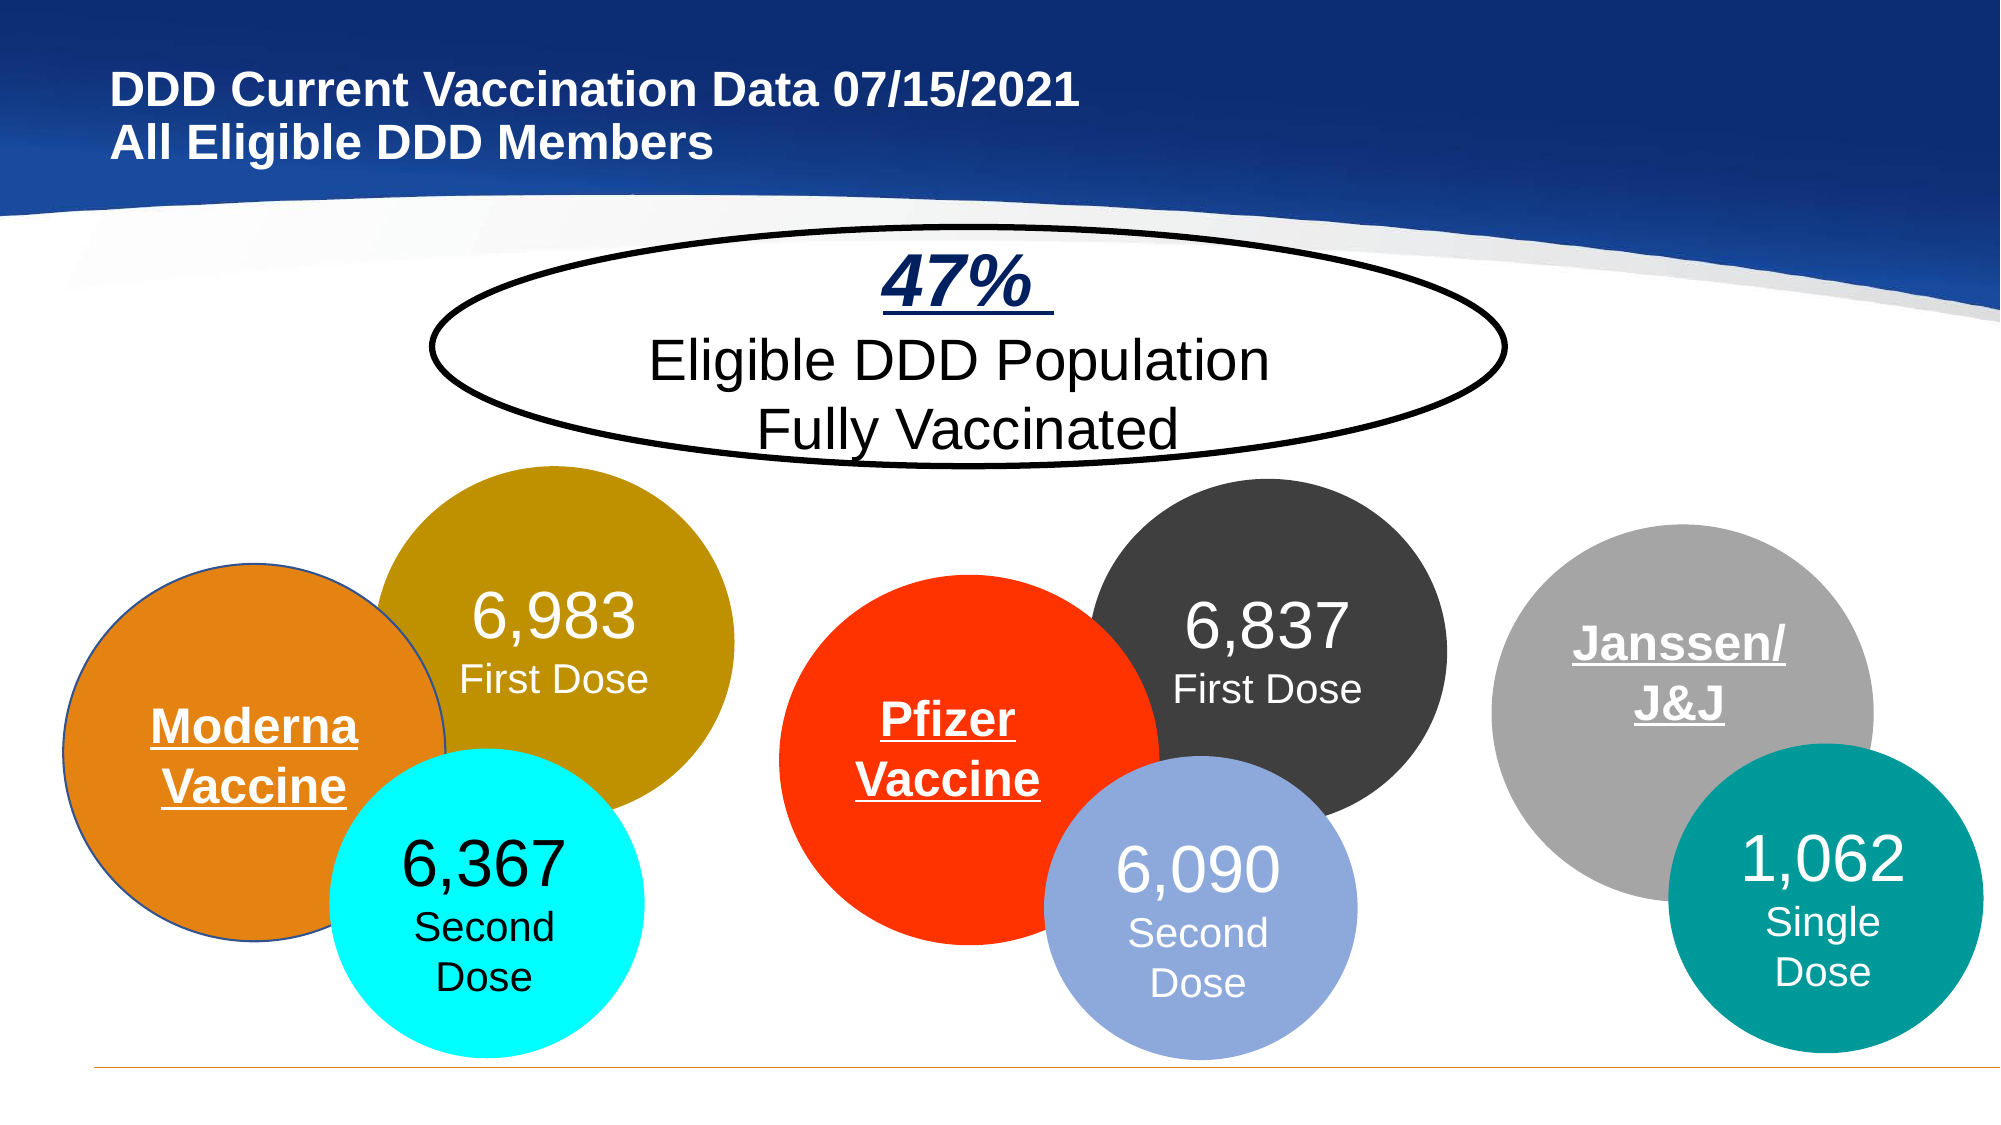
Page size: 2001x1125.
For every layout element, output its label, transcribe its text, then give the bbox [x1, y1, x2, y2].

picture [0, 0, 2000, 1125]
title DDD Current Vaccination Data 07/15/2021 All Eligible DDD Members [94, 55, 1874, 179]
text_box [62, 465, 1984, 1061]
text_box 47% Eligible DDD Population Fully Vaccinated [432, 226, 1505, 465]
